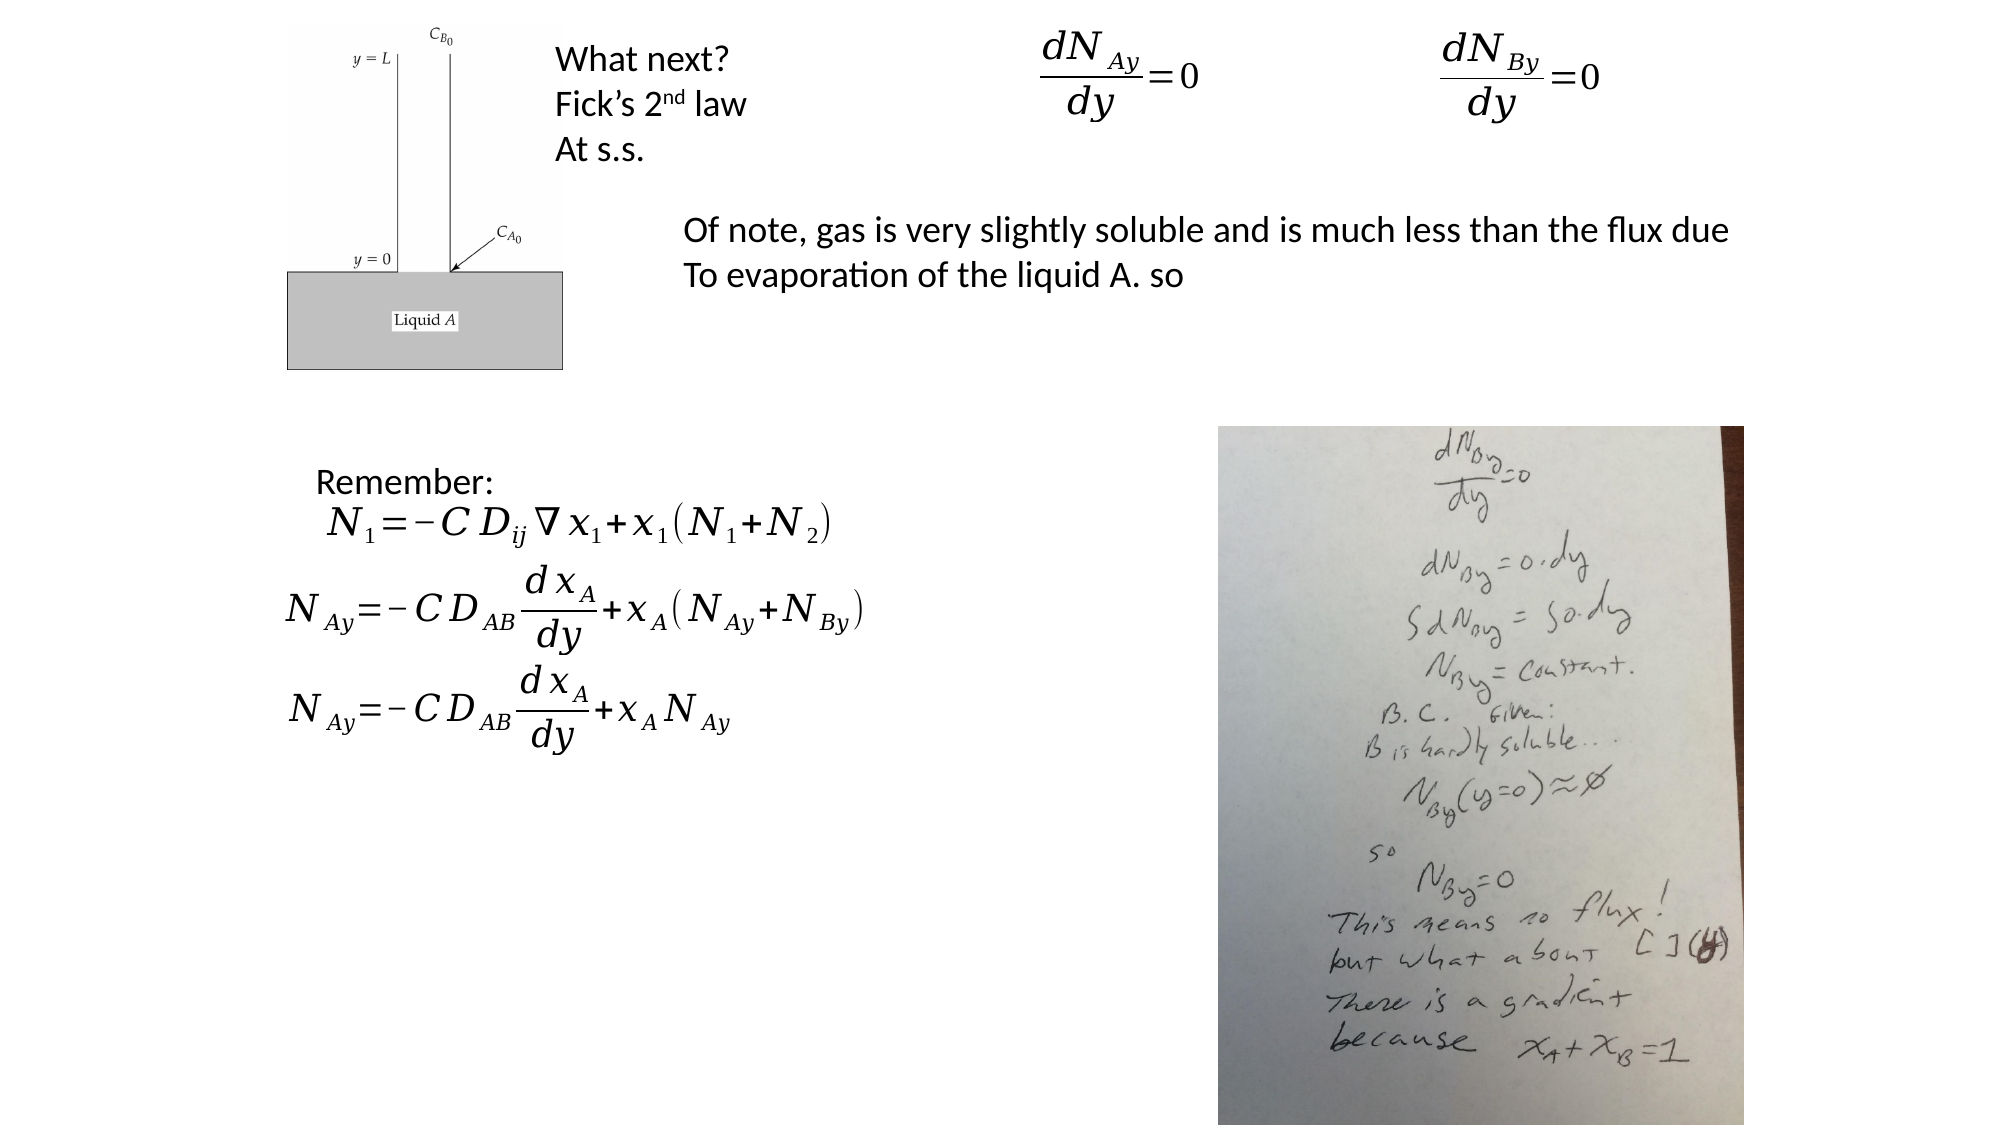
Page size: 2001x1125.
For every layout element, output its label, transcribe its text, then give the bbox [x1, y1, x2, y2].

text_box Remember: [301, 449, 510, 510]
picture [1218, 426, 1744, 1125]
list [287, 24, 563, 371]
text_box What next? Fick’s 2nd law At s.s. [563, 26, 763, 177]
text_box Of note, gas is very slightly soluble and is much less than the flux due To evaporation of the liquid A. so [668, 197, 1747, 303]
